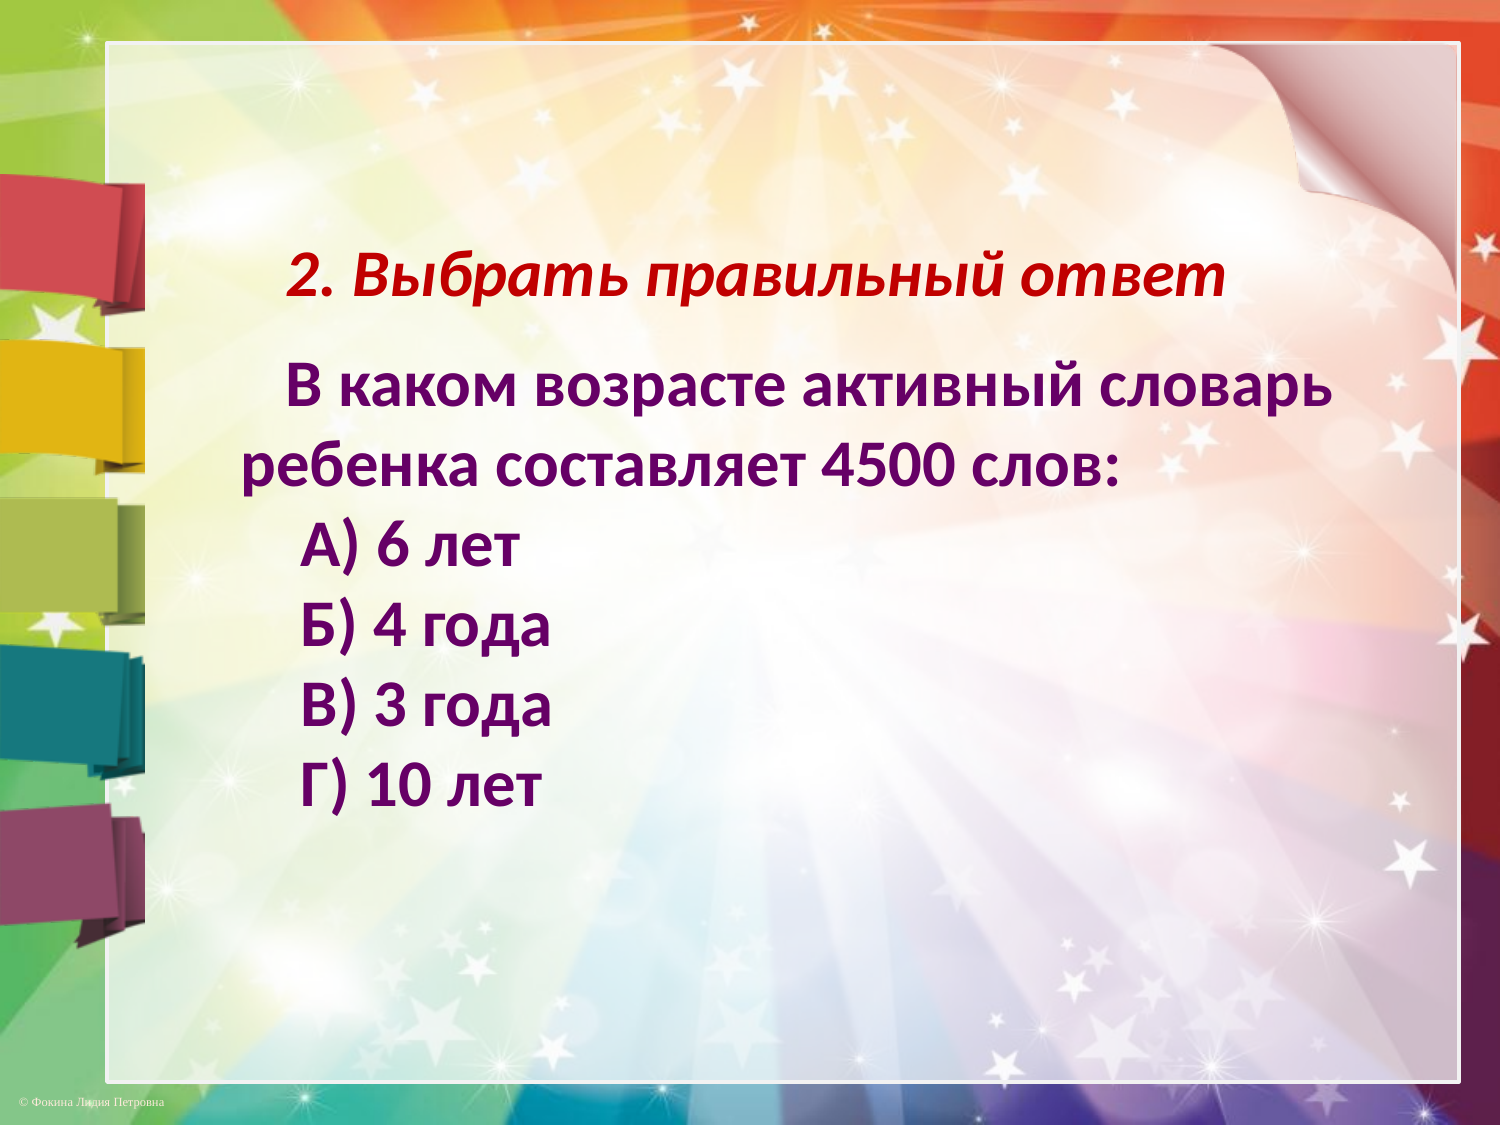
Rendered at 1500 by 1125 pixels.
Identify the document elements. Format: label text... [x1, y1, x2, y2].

picture [0, 0, 1500, 1125]
text_box 2. Выбрать правильный ответ В каком возрасте активный словарь ребенка составляет 4500 слов: А) 6 лет Б) 4 года В) 3 года Г) 10 лет [210, 222, 1360, 952]
